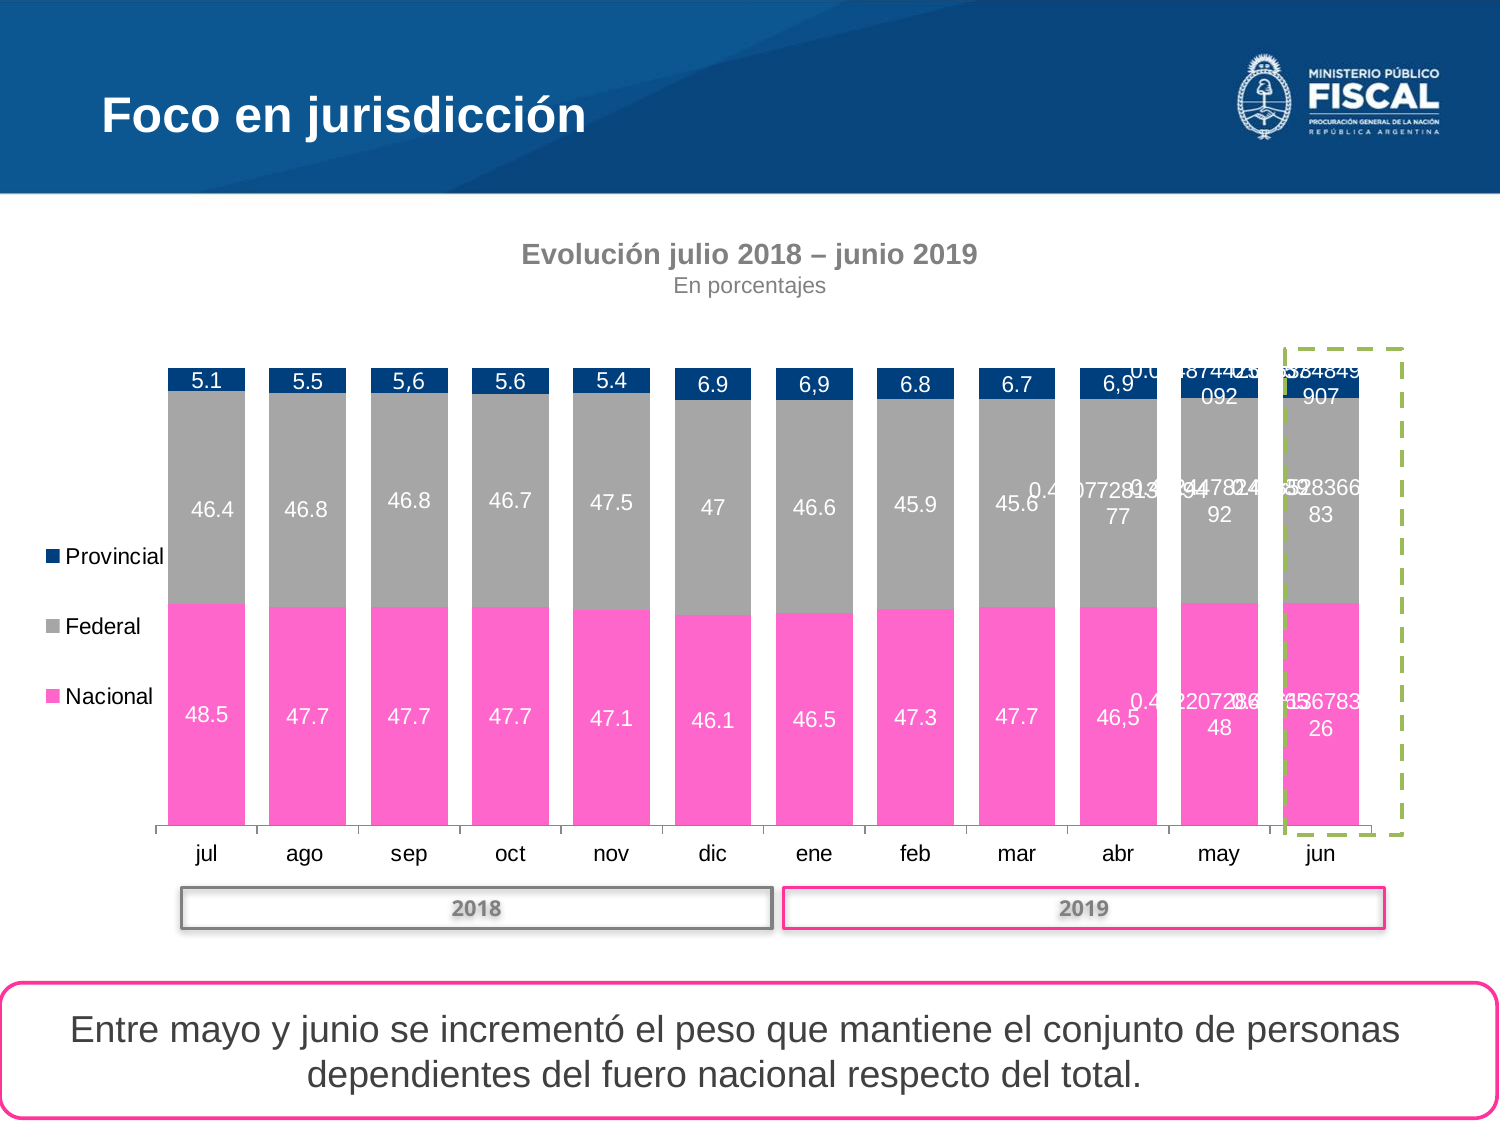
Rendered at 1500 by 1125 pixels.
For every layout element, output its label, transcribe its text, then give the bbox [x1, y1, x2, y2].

chart [30, 348, 1413, 907]
text_box Foco en jurisdicción [86, 75, 1199, 167]
text_box [0, 982, 1498, 1119]
text_box Evolución julio 2018 – junio 2019 En porcentajes [210, 228, 1290, 306]
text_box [181, 886, 1385, 929]
picture [0, 0, 1500, 1125]
